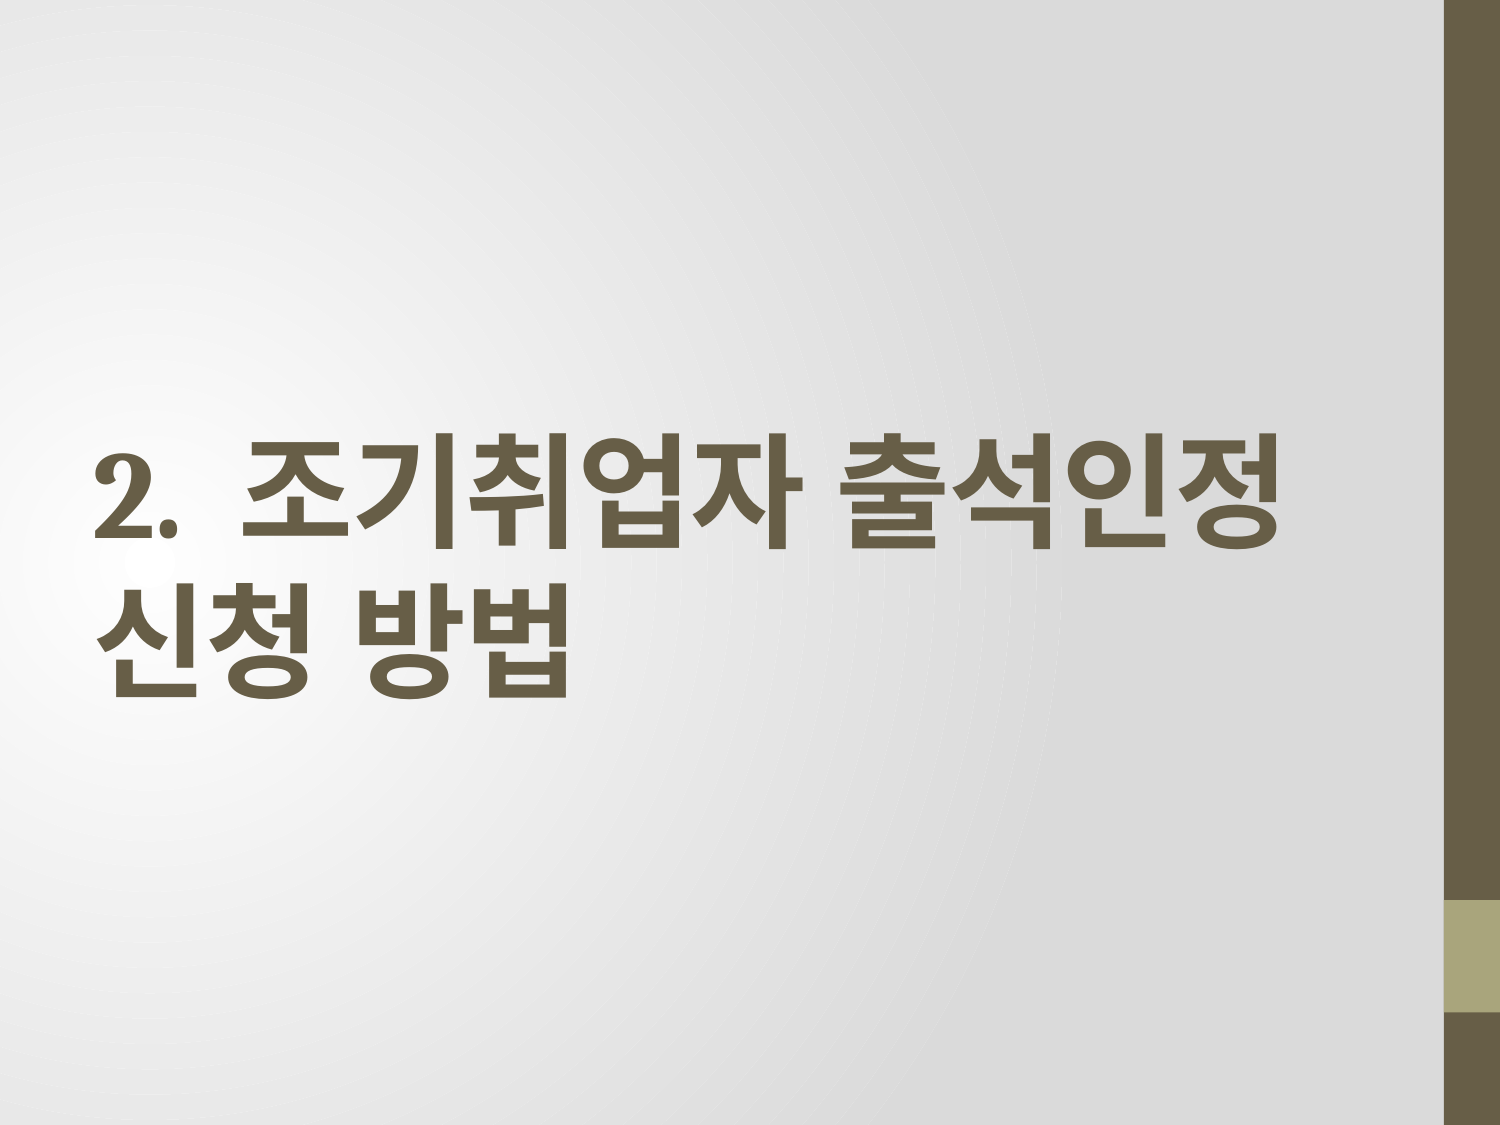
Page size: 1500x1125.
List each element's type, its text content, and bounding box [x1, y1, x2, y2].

title 2. 조기취업자 출석인정 신청 방법 [77, 208, 1394, 722]
